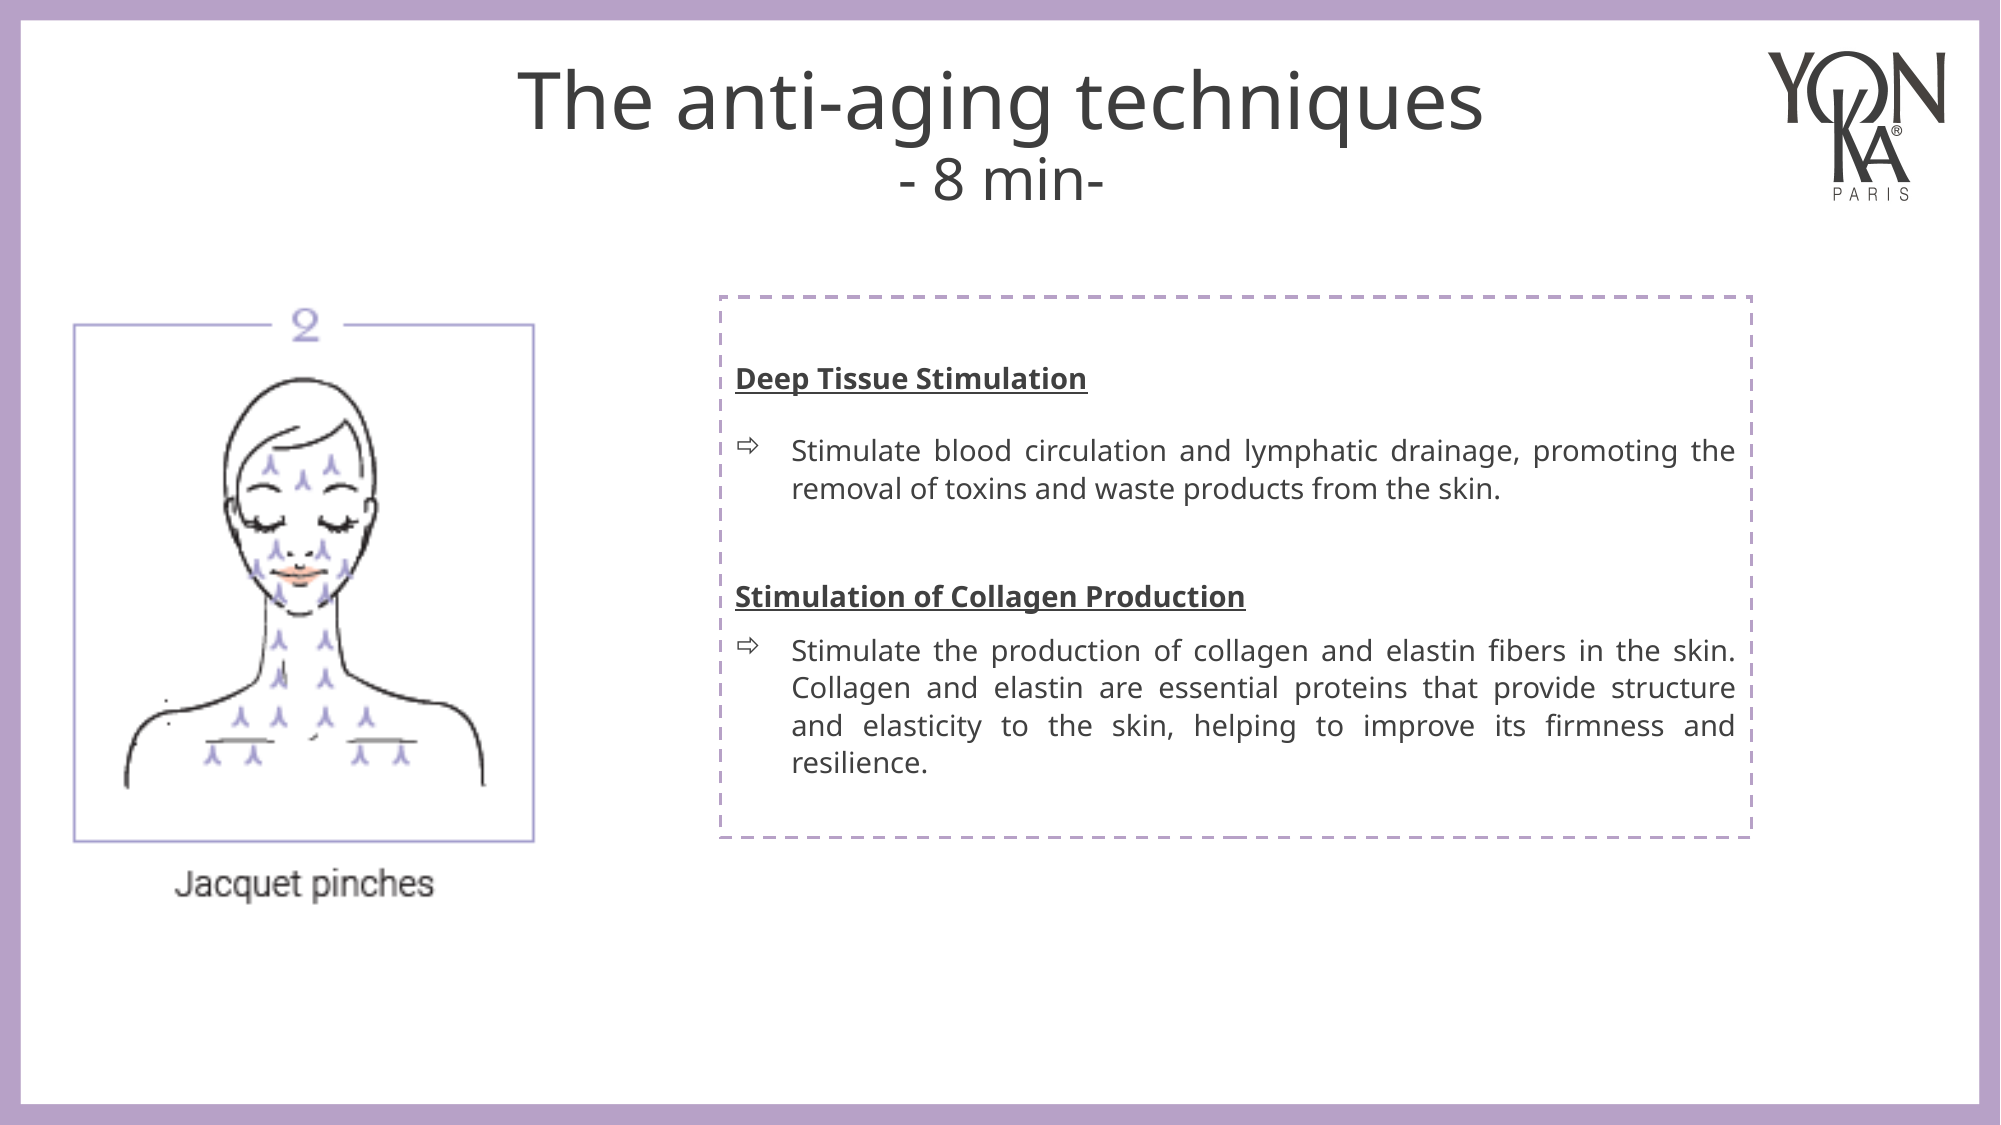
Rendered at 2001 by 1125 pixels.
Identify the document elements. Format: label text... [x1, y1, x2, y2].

text_box [719, 296, 1753, 838]
text_box The anti-aging techniques - 8 min- [14, 70, 1990, 220]
picture [0, 0, 2000, 1125]
